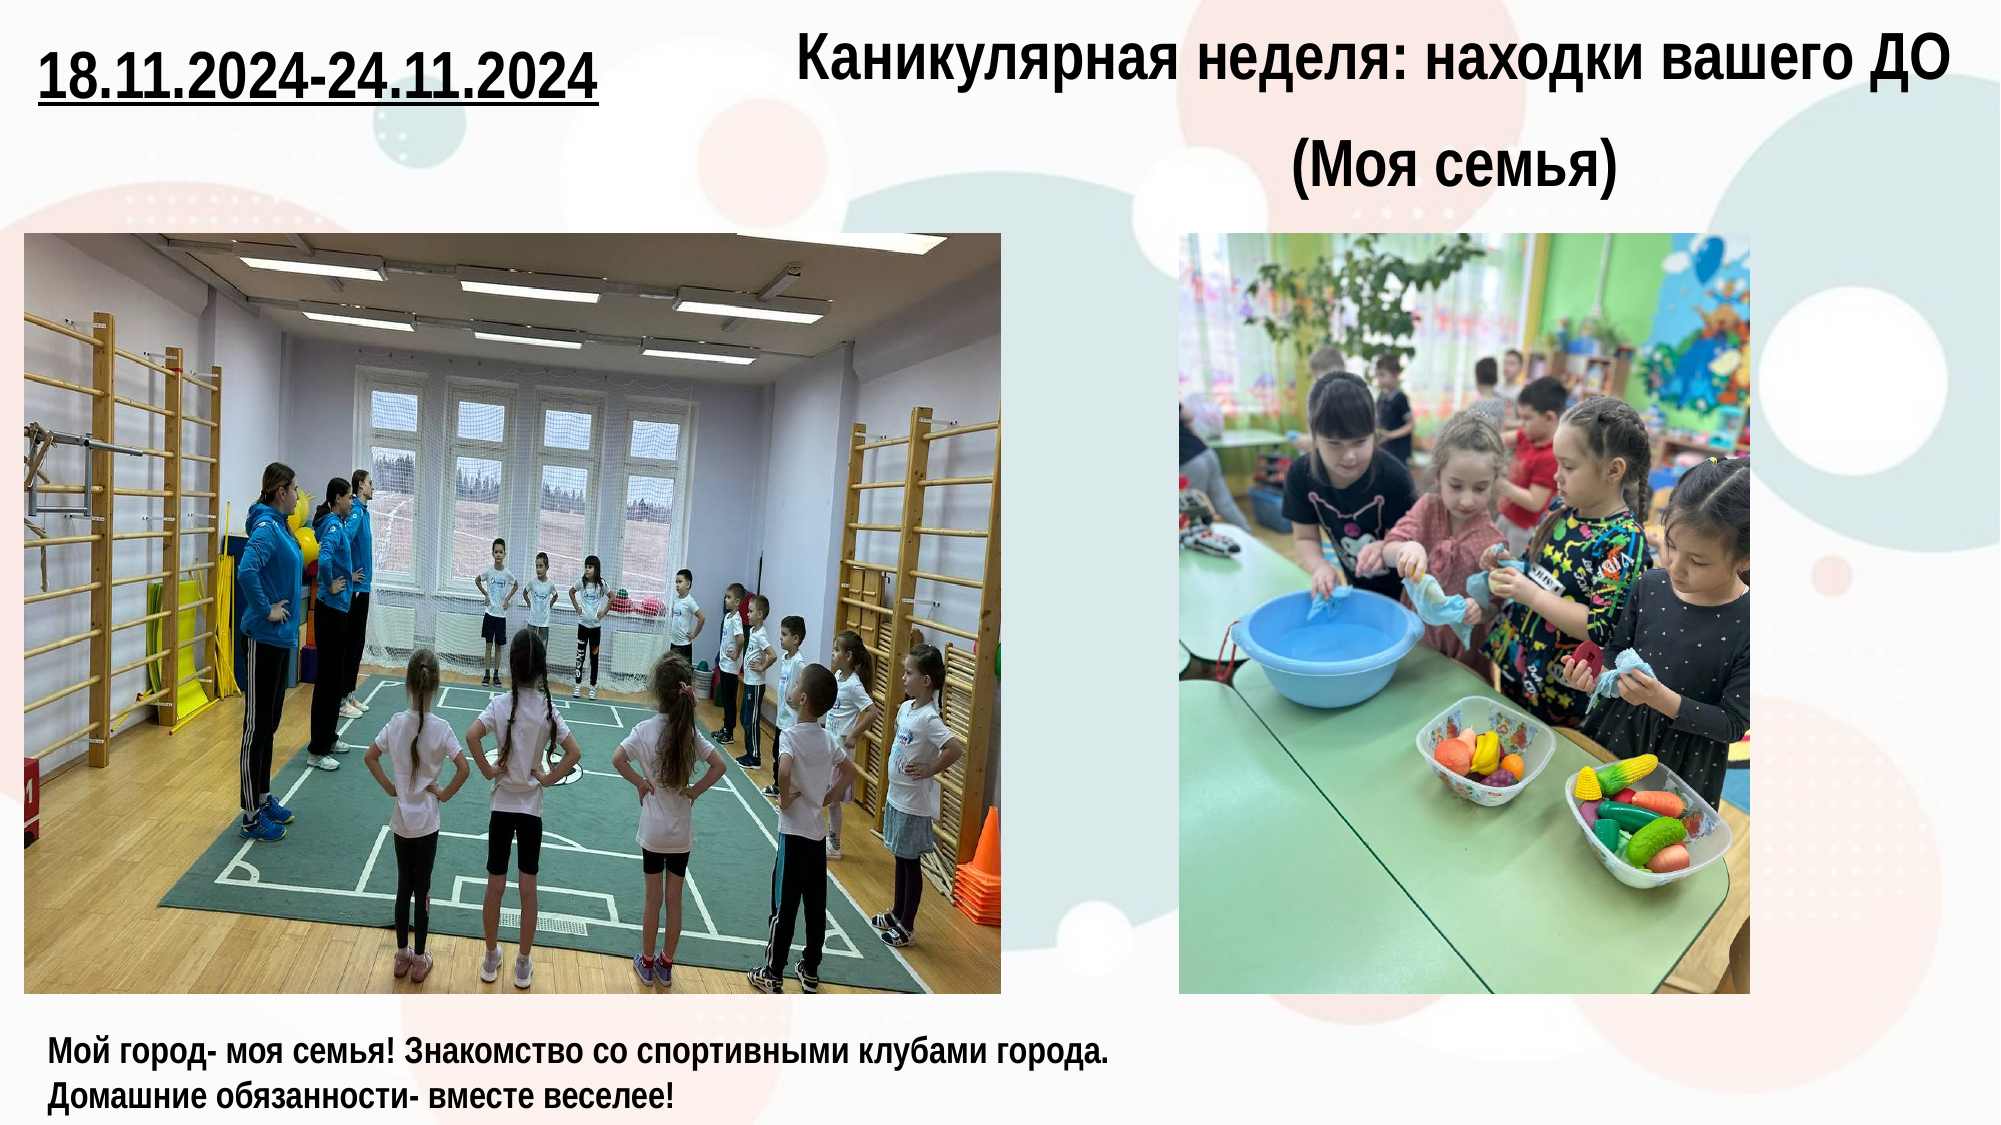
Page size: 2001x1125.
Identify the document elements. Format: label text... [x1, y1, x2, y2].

text_box Каникулярная неделя: находки вашего ДО (Моя семья) [780, 0, 2000, 207]
text_box Мой город- моя семья! Знакомство со спортивными клубами города. Домашние обязанности- вместе веселее! [32, 1018, 1849, 1124]
picture [1179, 233, 1750, 994]
picture [24, 233, 1001, 994]
text_box 18.11.2024-24.11.2024 [22, 23, 1048, 119]
